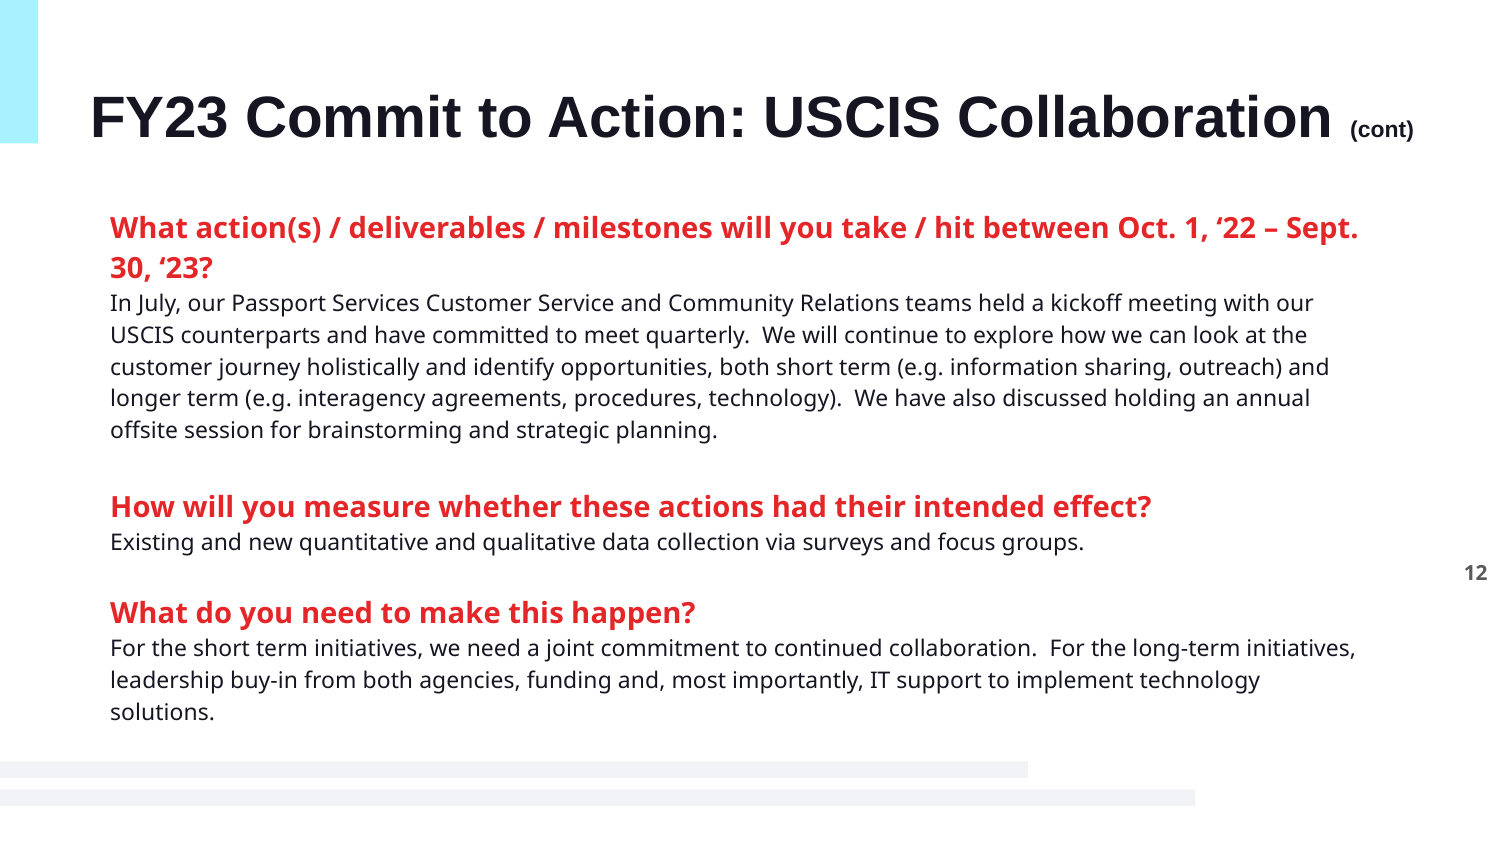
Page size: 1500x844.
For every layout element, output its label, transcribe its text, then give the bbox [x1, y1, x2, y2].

title FY23 Commit to Action: USCIS Collaboration (cont) [75, 0, 1449, 149]
slide_number 12 [1397, 541, 1488, 607]
list What action(s) / deliverables / milestones will you take / hit between Oct. 1, ‘22 – Sept. 30, ‘23? In July, our Passport Services Customer Service and Community Relations teams held a kickoff meeting with our USCIS counterparts and have committed to meet quarterly. We will continue to explore how we can look at the customer journey holistically and identify opportunities, both short term (e.g. information sharing, outreach) and longer term (e.g. interagency agreements, procedures, technology). We have also discussed holding an annual offsite session for brainstorming and strategic planning. How will you measure whether these actions had their intended effect? Existing and new quantitative and qualitative data collection via surveys and focus groups. What do you need to make this happen? For the short term initiatives, we need a joint commitment to continued collaboration. For the long-term initiatives, leadership buy-in from both agencies, funding and, most importantly, IT support to implement technology solutions. [76, 189, 1382, 750]
